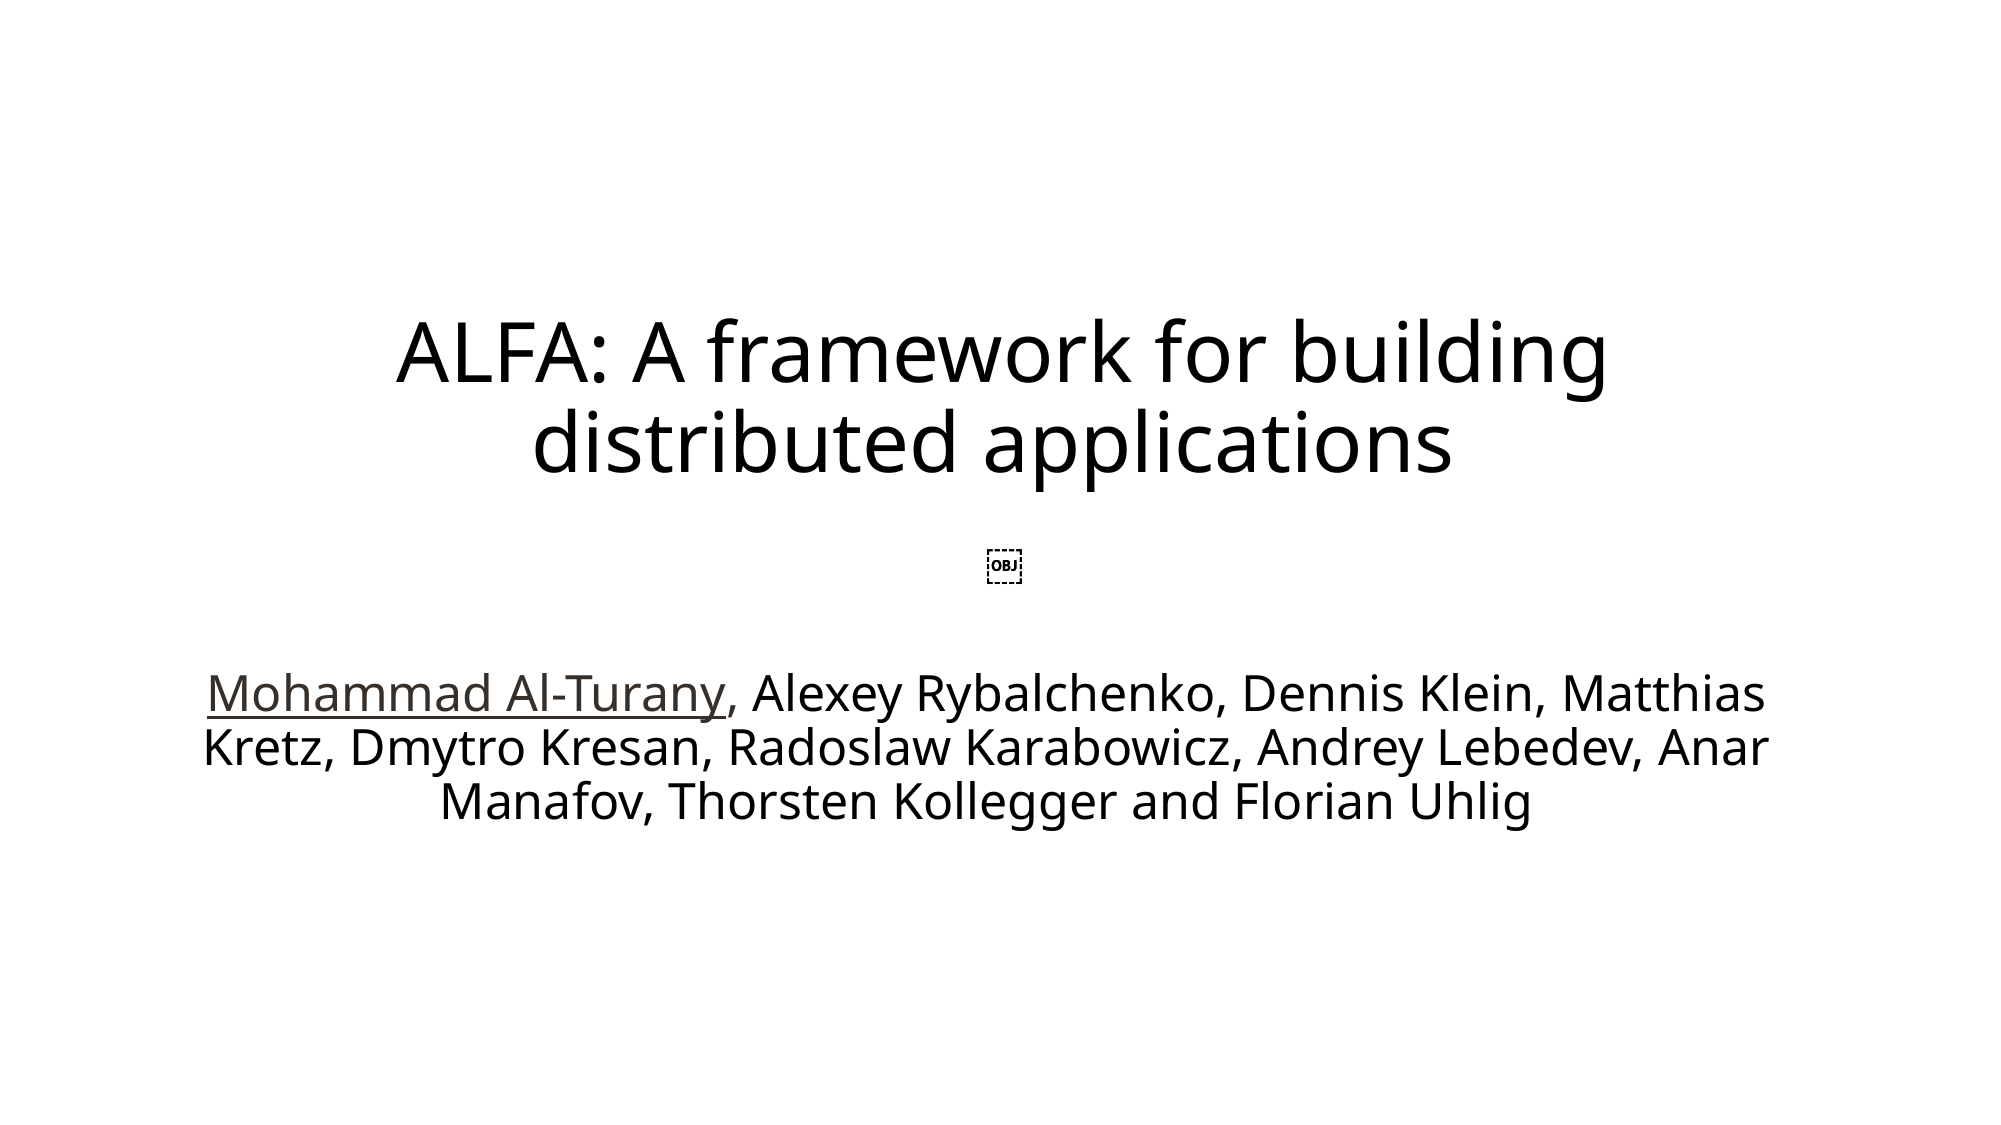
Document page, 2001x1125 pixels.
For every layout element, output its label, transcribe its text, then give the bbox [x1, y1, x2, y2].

subtitle Mohammad Al-Turany, Alexey Rybalchenko, Dennis Klein, Matthias Kretz, Dmytro Kresan, Radoslaw Karabowicz, Andrey Lebedev, Anar Manafov, Thorsten Kollegger and Florian Uhlig [145, 661, 1829, 856]
title ALFA: A framework for building distributed applications [250, 299, 1759, 498]
text_box ￼ [970, 532, 1038, 592]
